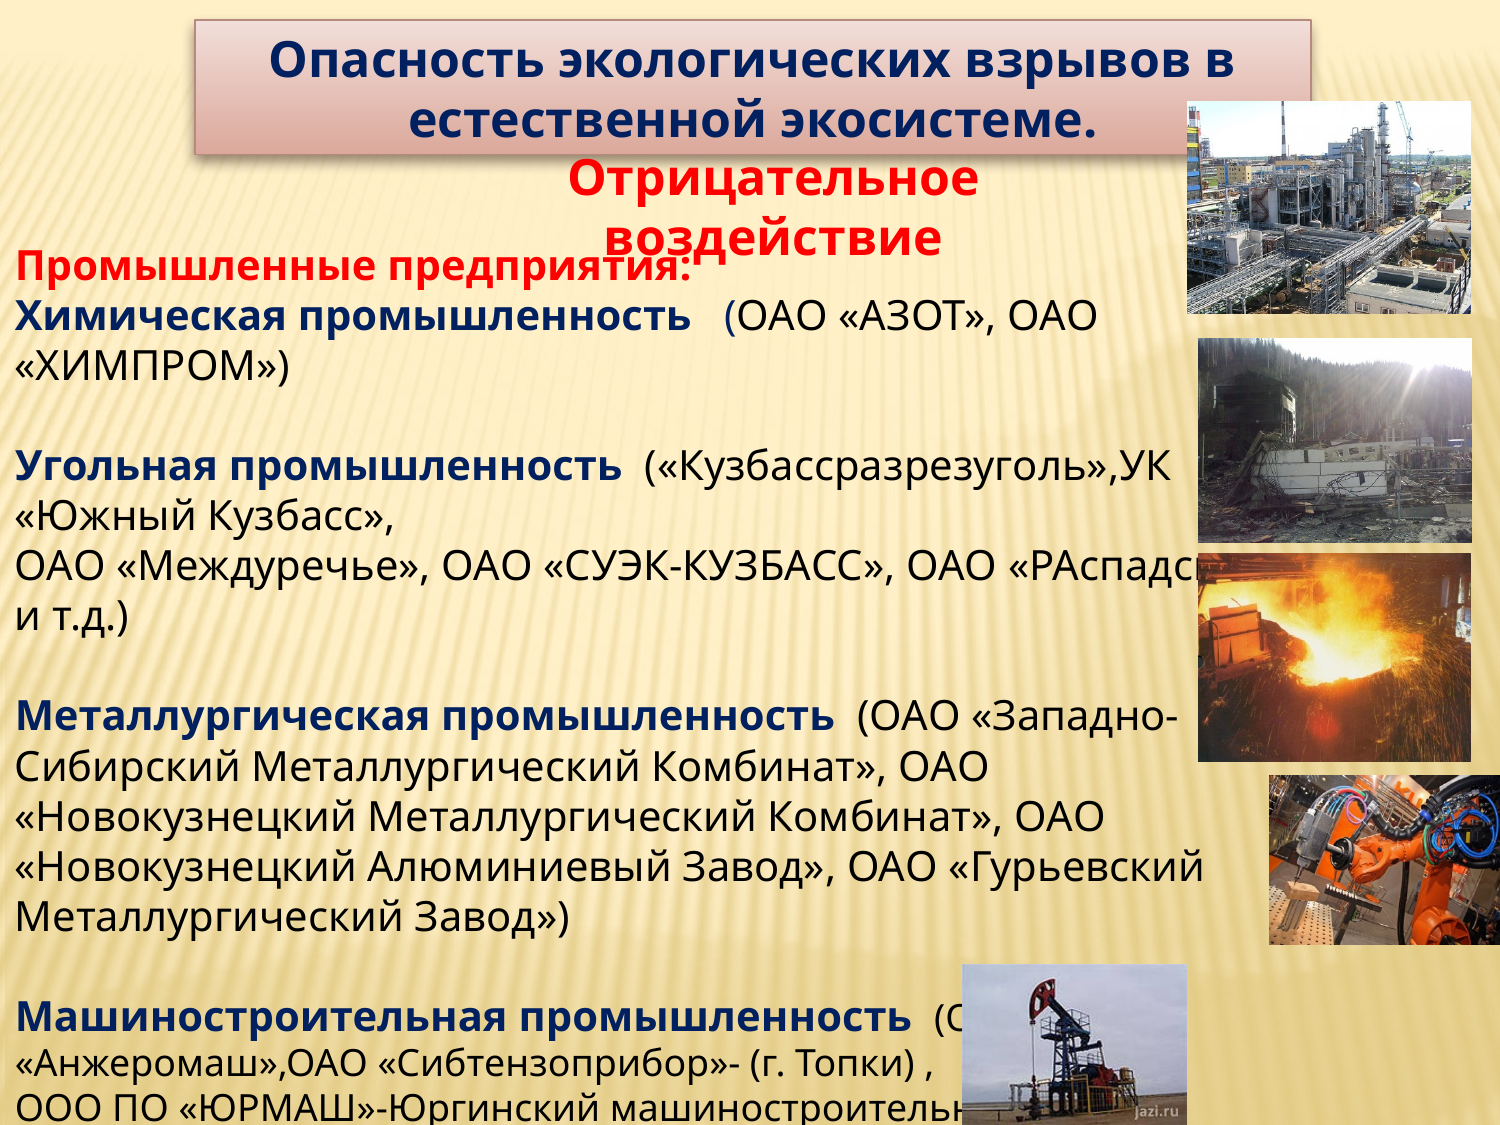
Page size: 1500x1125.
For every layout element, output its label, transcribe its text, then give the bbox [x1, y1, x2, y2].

picture [1198, 553, 1471, 762]
picture [1186, 101, 1471, 315]
text_box Промышленные предприятия: Химическая промышленность (ОАО «АЗОТ», ОАО «ХИМПРОМ») Угольная промышленность («Кузбассразрезуголь»,УК «Южный Кузбасс», ОАО «Междуречье», ОАО «СУЭК-КУЗБАСС», ОАО «РАспадская» и т.д.) Металлургическая промышленность (ОАО «Западно-Сибирский Металлургический Комбинат», ОАО «Новокузнецкий Металлургический Комбинат», ОАО «Новокузнецкий Алюминиевый Завод», ОАО «Гурьевский Металлургический Завод») Машиностроительная промышленность (ОАО «Анжеромаш»,ОАО «Сибтензоприбор»- (г. Топки) , ООО ПО «ЮРМАШ»-Юргинский машиностроительный завод, производство кранов и погрузчиков, ООО «Кемеровохиммаш»- Кемеровский завод химического машиностроения и т.д. Нефтедобывающая и нефтехимическая промышленность [0, 231, 1306, 1125]
picture [1269, 774, 1500, 945]
picture [1198, 337, 1472, 543]
picture [962, 963, 1188, 1125]
text_box Отрицательное воздействие [466, 138, 1081, 231]
text_box Опасность экологических взрывов в естественной экосистеме. [194, 19, 1312, 155]
